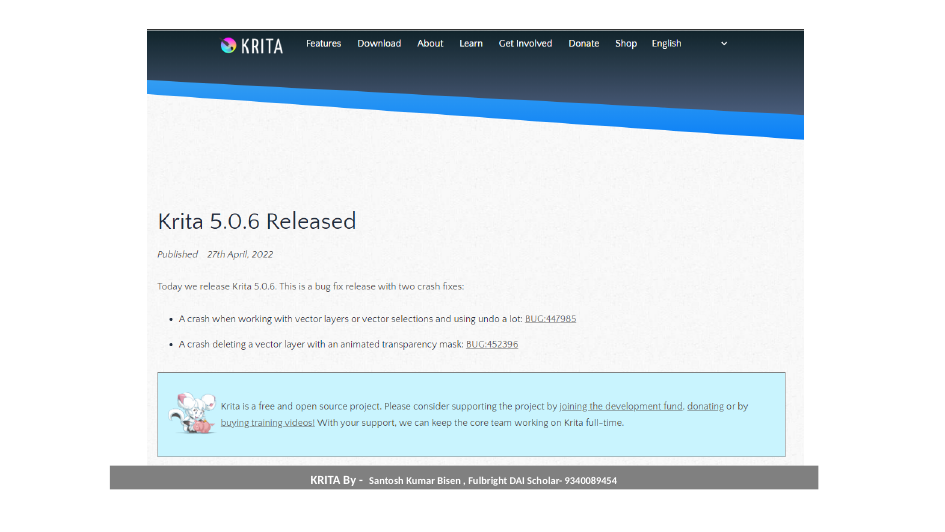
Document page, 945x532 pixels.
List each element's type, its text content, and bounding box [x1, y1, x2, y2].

picture [147, 29, 804, 482]
text_box KRITA By - Santosh Kumar Bisen , Fulbright DAI Scholar- 9340089454 [108, 464, 821, 491]
